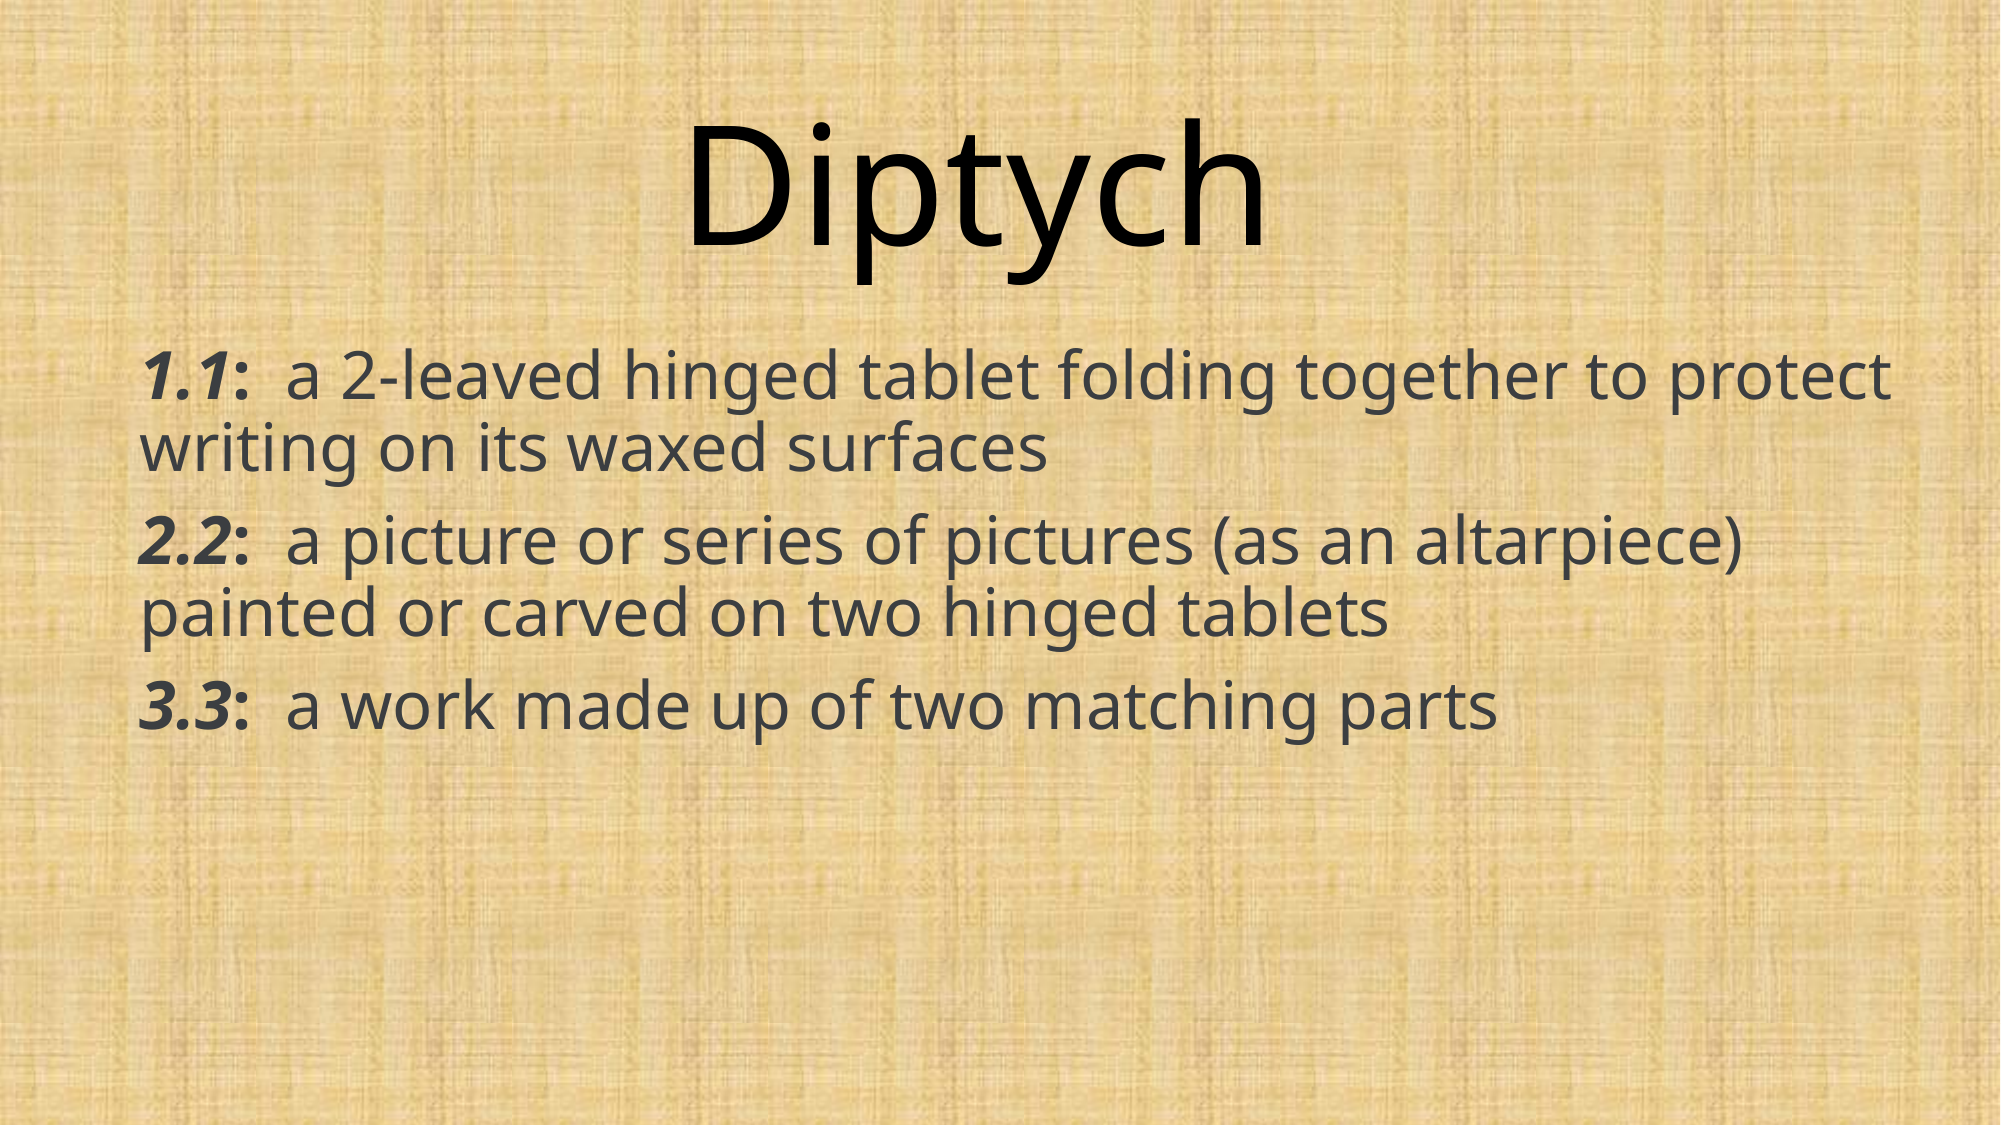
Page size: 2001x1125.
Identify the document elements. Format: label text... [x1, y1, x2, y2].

picture [0, 0, 2001, 1125]
title Diptych [226, 88, 1727, 290]
subtitle 1: a 2-leaved hinged tablet folding together to protect writing on its waxed surfaces 2: a picture or series of pictures (as an altarpiece) painted or carved on two hinged tablets 3: a work made up of two matching parts [124, 334, 1916, 971]
